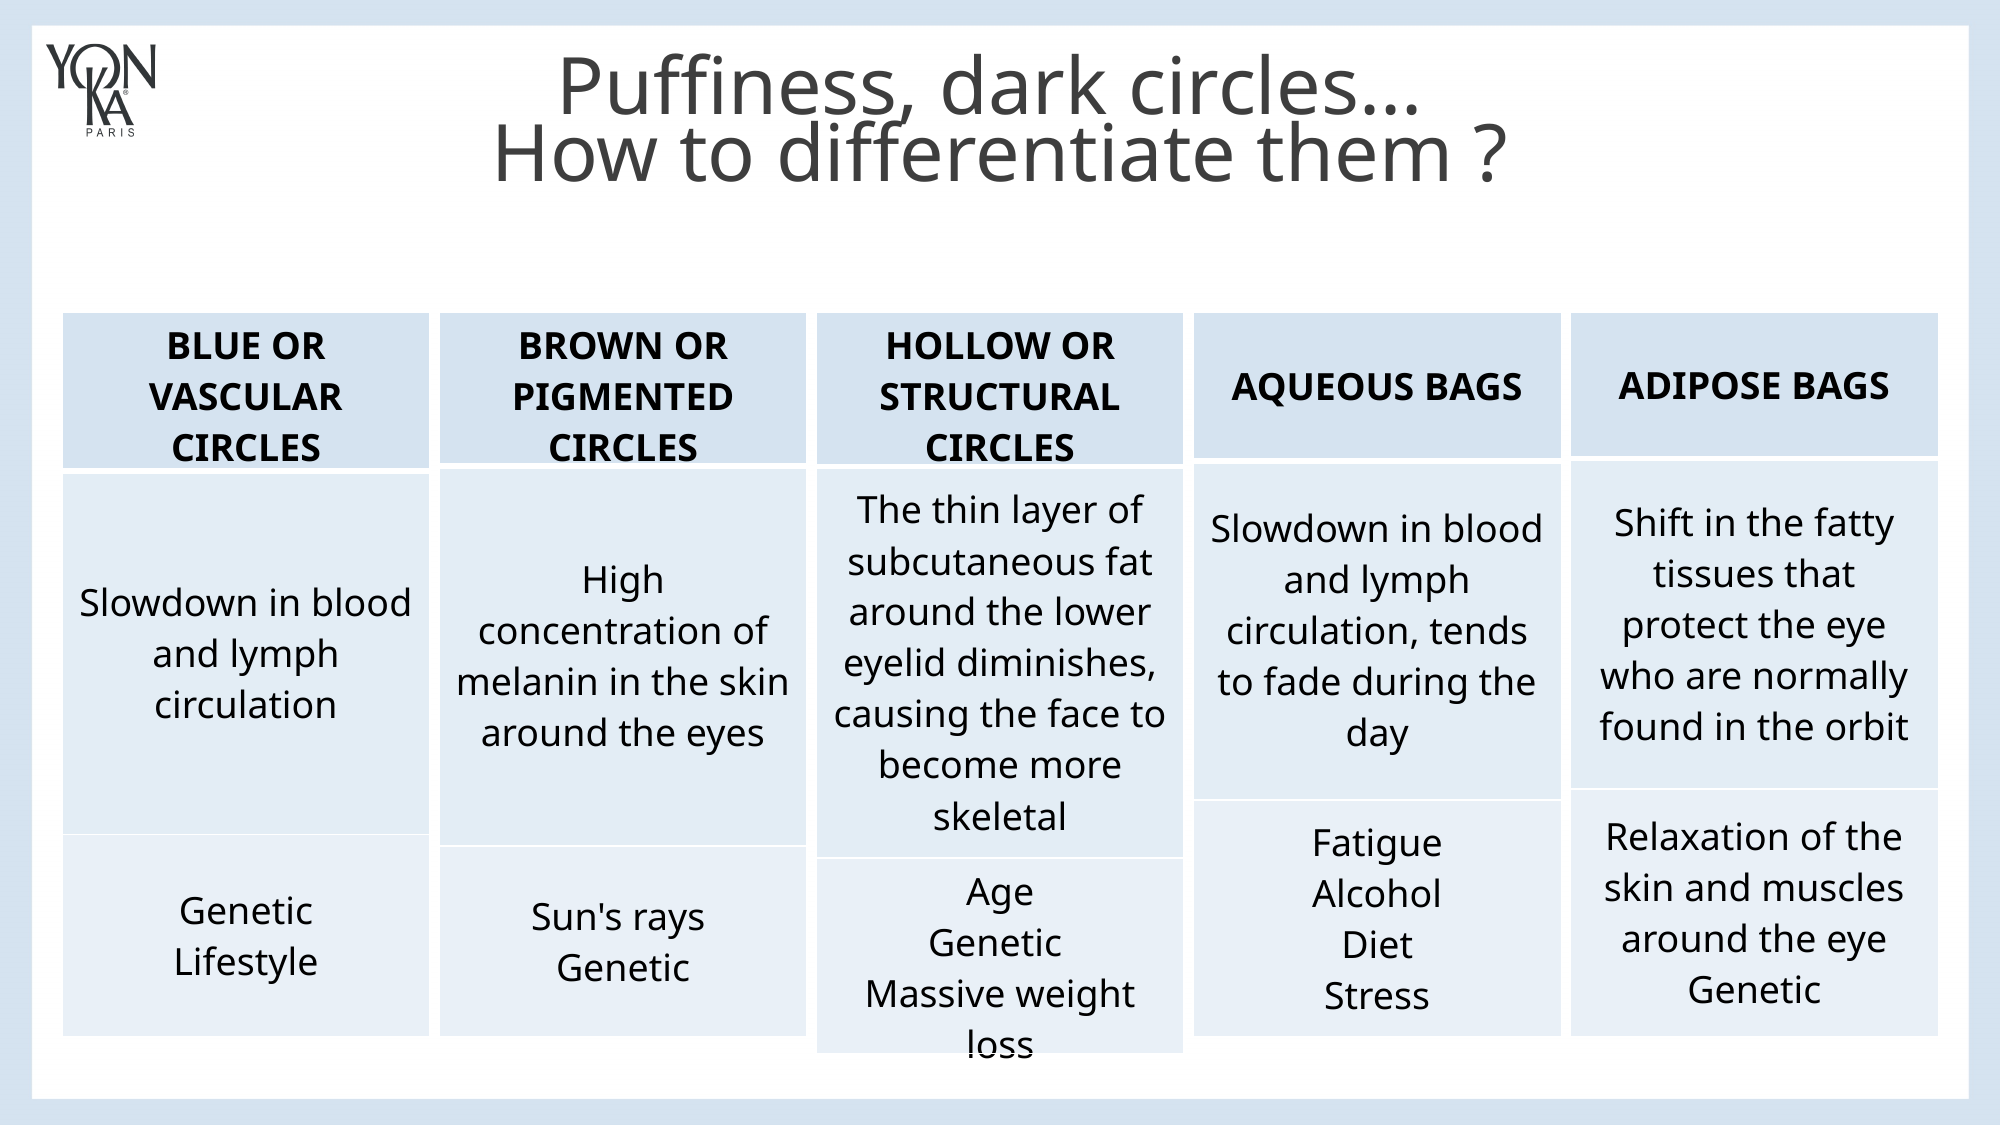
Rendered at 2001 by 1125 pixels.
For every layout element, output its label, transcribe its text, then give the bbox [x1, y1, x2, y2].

table_cell Genetic Lifestyle [63, 835, 429, 1036]
table_header BLUE OR VASCULAR CIRCLES [63, 313, 429, 468]
table_cell Fatigue Alcohol Diet Stress [1194, 801, 1561, 1036]
table_header AQUEOUS BAGS [1194, 313, 1561, 458]
table_cell Sun's rays Genetic [440, 847, 806, 1036]
table_cell Slowdown in blood and lymph circulation, tends to fade during the day [1194, 464, 1561, 799]
table_cell High concentration of melanin in the skin around the eyes [440, 469, 806, 845]
table_header HOLLOW OR STRUCTURAL CIRCLES [817, 313, 1183, 464]
table_header BROWN OR PIGMENTED CIRCLES [440, 313, 806, 463]
text_box Puffiness, dark circles... How to differentiate them ? [0, 56, 2000, 205]
table_header ADIPOSE BAGS [1571, 313, 1938, 456]
table_cell Slowdown in blood and lymph circulation [63, 474, 429, 834]
picture [0, 0, 2000, 56]
table_cell The thin layer of subcutaneous fat around the lower eyelid diminishes, causing the face to become more skeletal [817, 469, 1183, 857]
table_cell Shift in the fatty tissues that protect the eye who are normally found in the orbit [1571, 461, 1938, 788]
table_cell Relaxation of the skin and muscles around the eye Genetic [1571, 790, 1938, 1036]
table_cell Age Genetic Massive weight loss [817, 859, 1183, 1053]
picture [0, 205, 2000, 1125]
